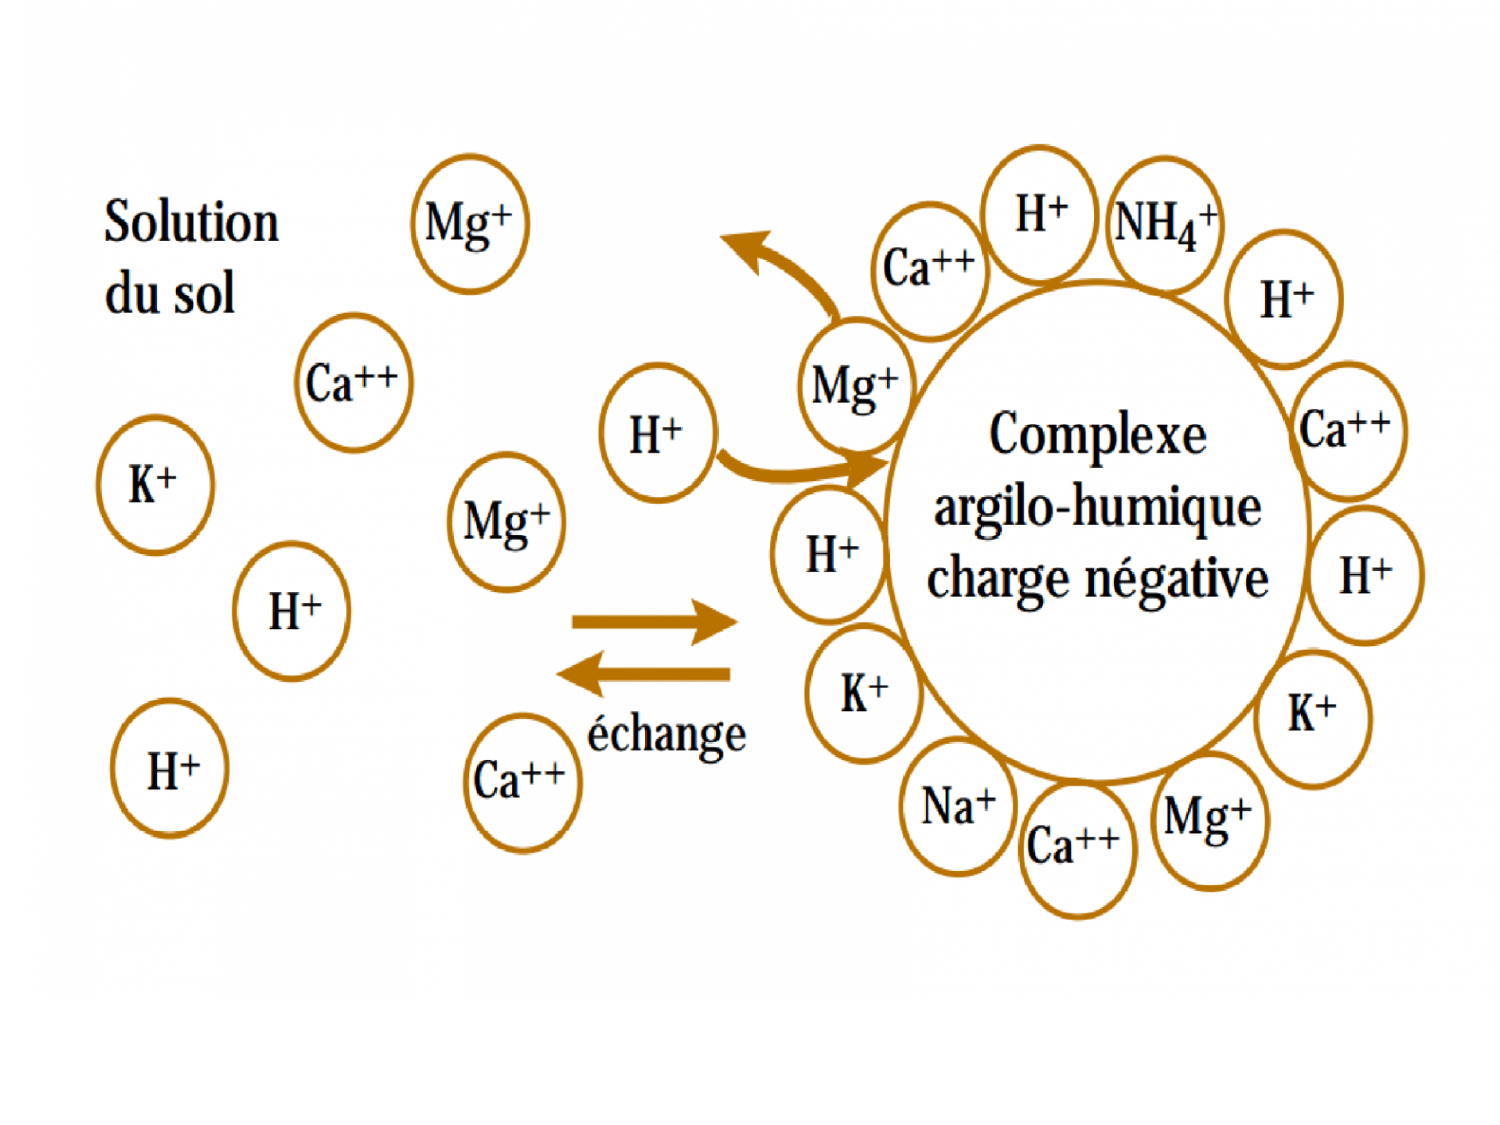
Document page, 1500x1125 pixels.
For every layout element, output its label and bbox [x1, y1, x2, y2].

picture [25, 0, 1500, 999]
